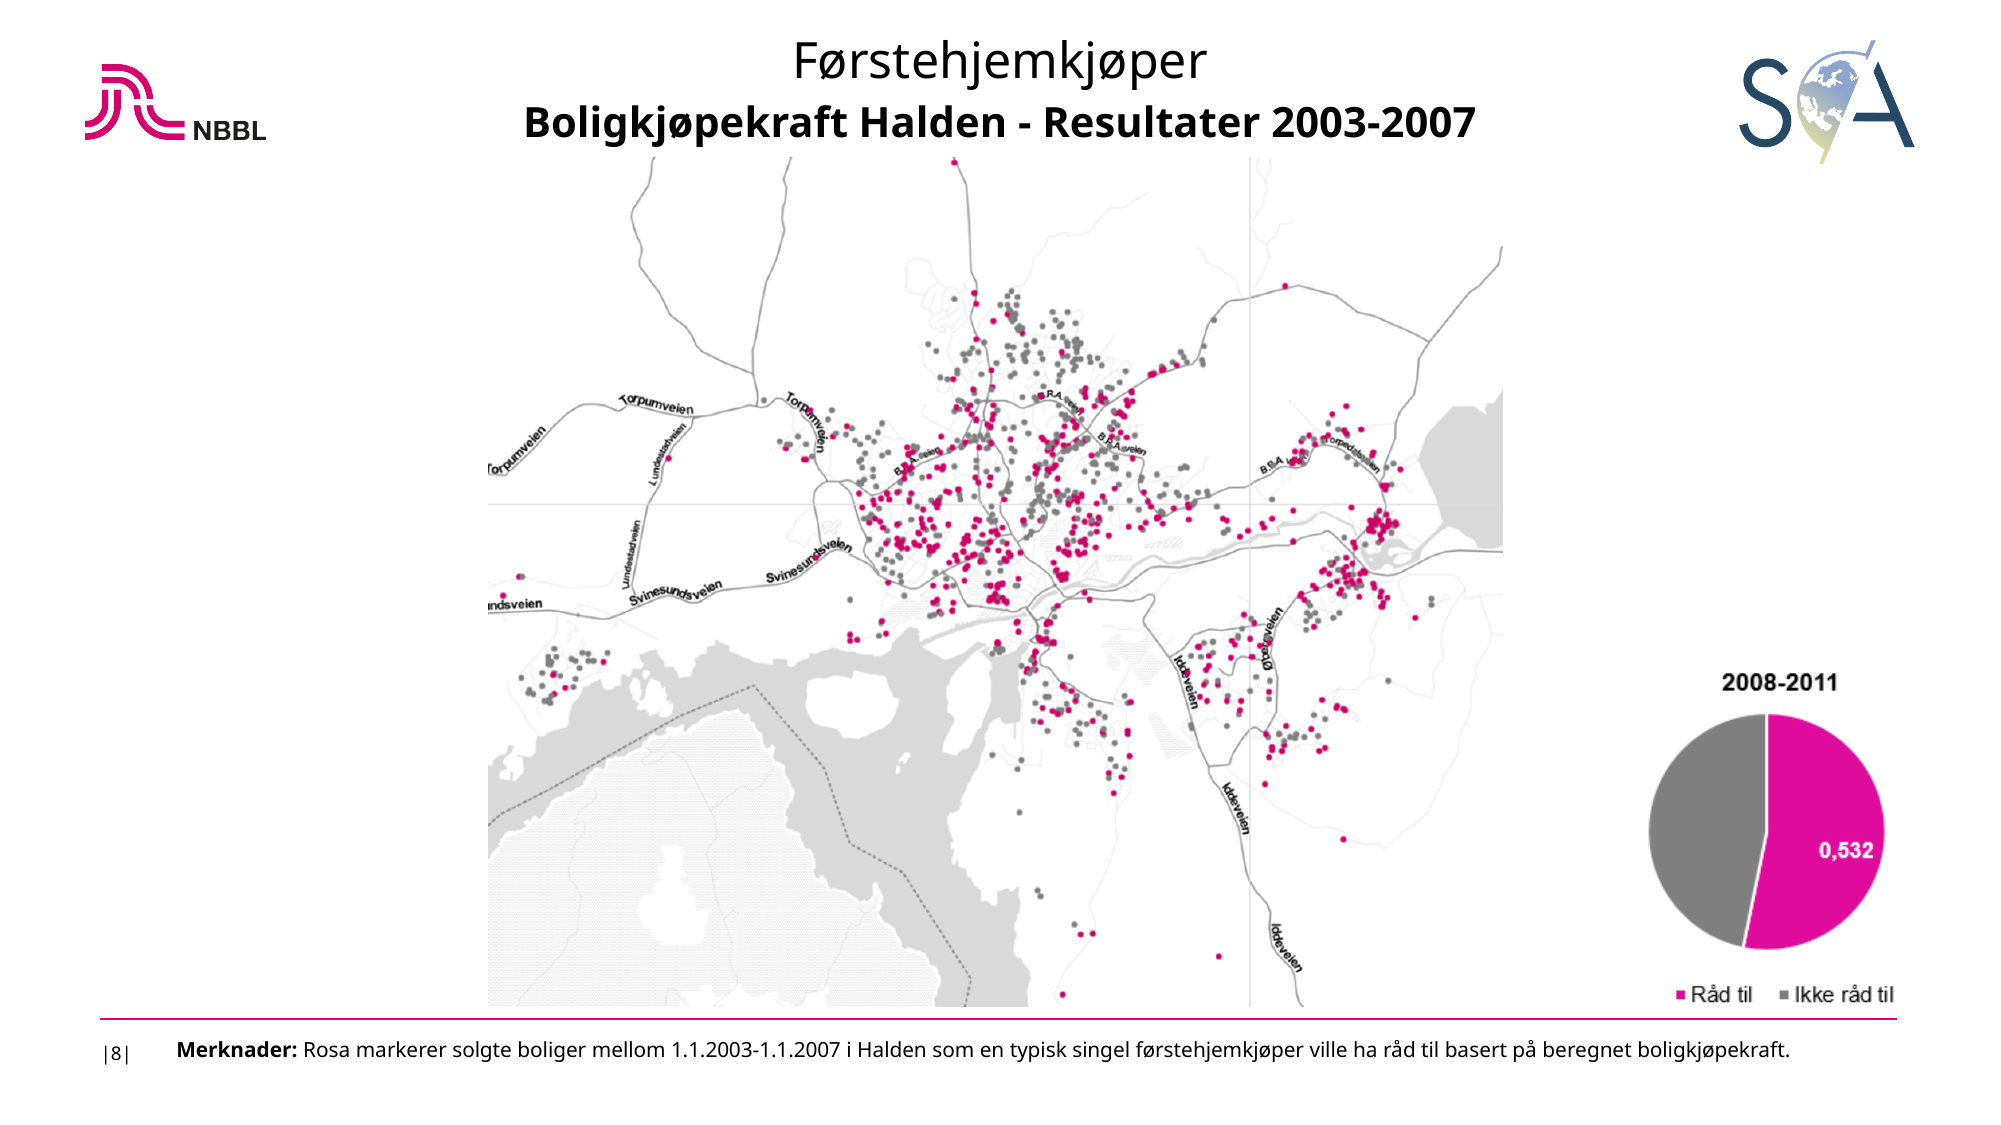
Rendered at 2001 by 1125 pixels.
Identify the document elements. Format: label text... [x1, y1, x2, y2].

text_box Førstehjemkjøper [0, 20, 2000, 96]
slide_number |8| [85, 1013, 162, 1074]
picture [1643, 672, 1898, 1014]
text_box Merknader: Rosa markerer solgte boliger mellom 1.1.2003-1.1.2007 i Halden som en typisk singel førstehjemkjøper ville ha råd til basert på beregnet boligkjøpekraft. [161, 1028, 1898, 1069]
picture [488, 157, 1503, 1007]
text_box Boligkjøpekraft Halden - Resultater 2003-2007 [0, 96, 2000, 153]
picture [1739, 153, 1915, 164]
